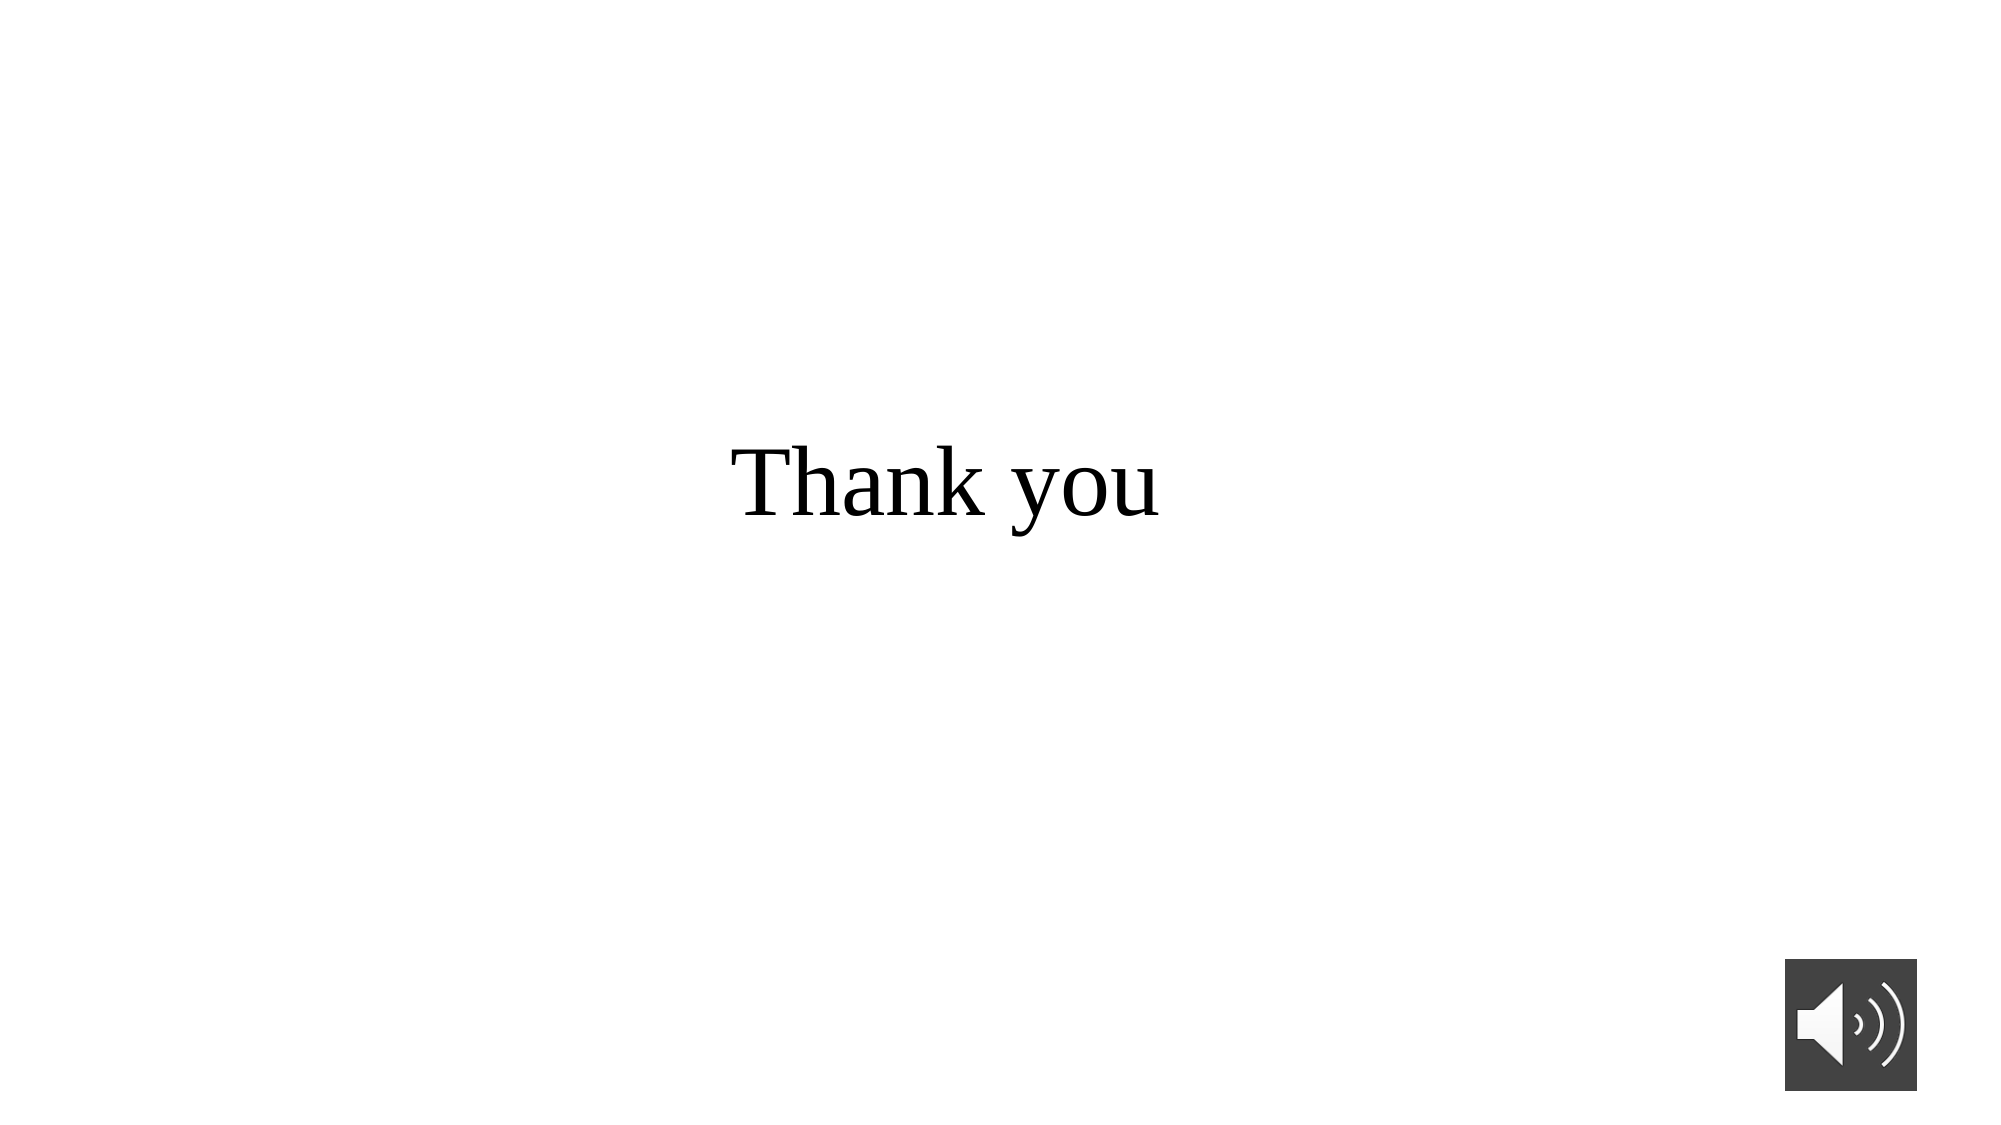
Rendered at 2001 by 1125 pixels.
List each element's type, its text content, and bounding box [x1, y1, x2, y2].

list Thank you [95, 134, 1821, 849]
picture [1784, 958, 1918, 1092]
